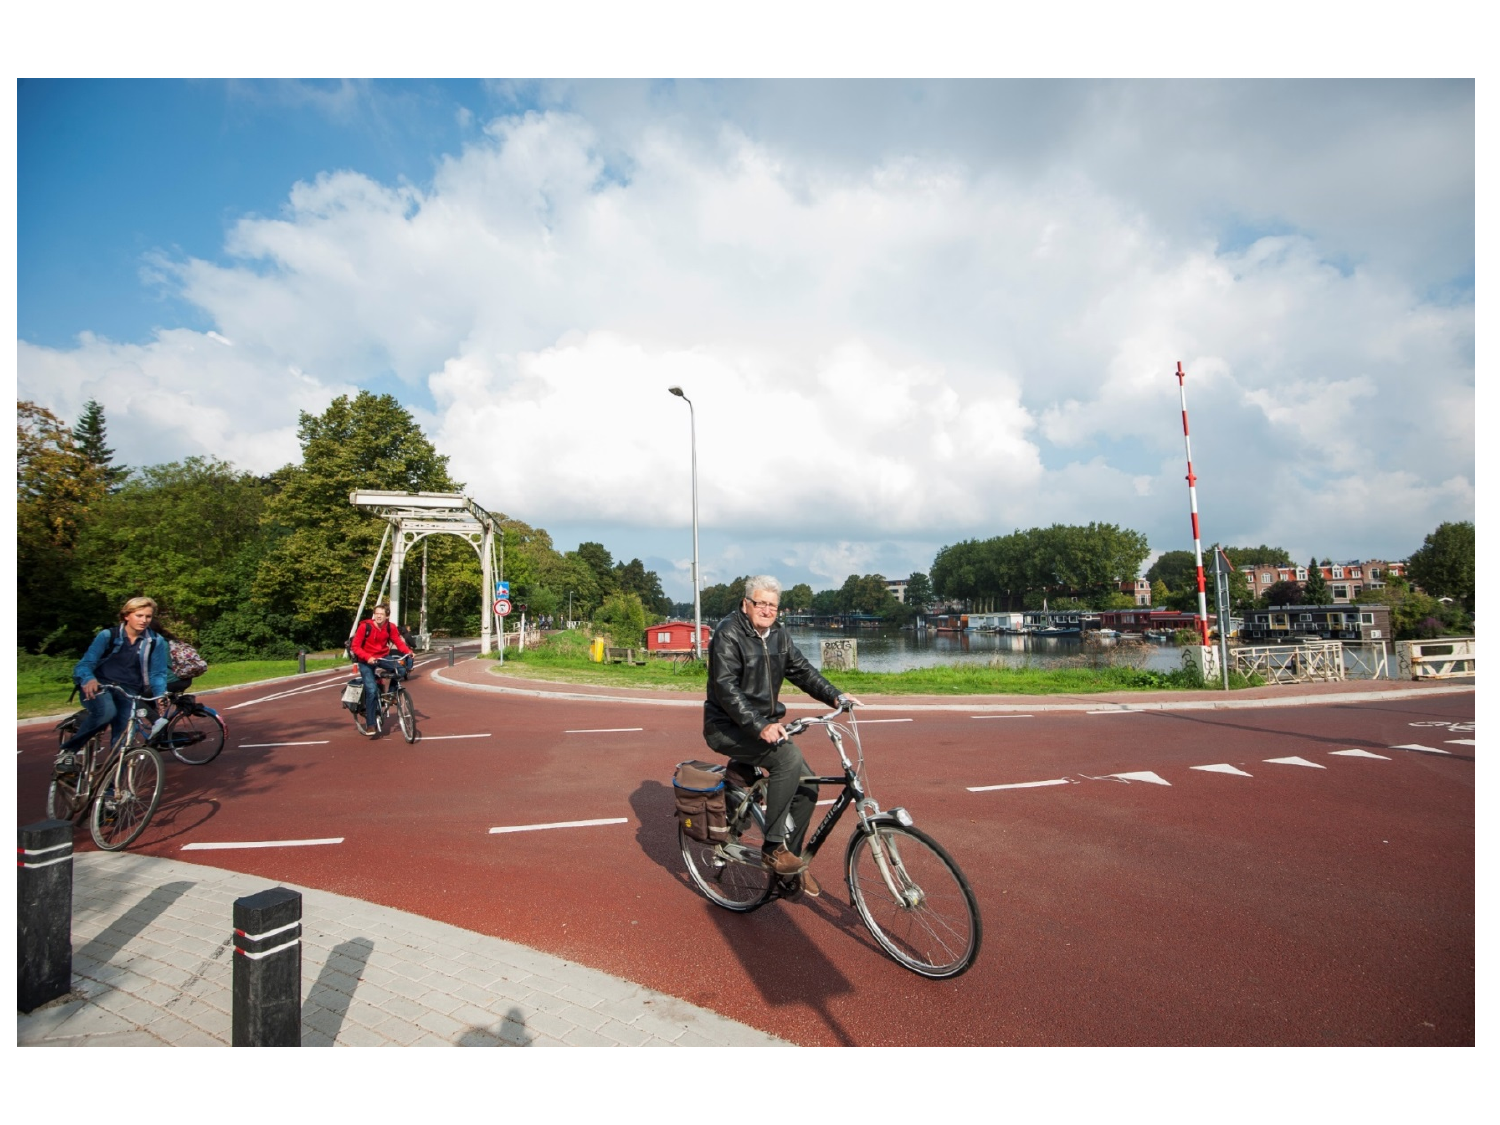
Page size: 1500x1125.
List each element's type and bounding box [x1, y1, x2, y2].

list [17, 77, 1475, 1047]
